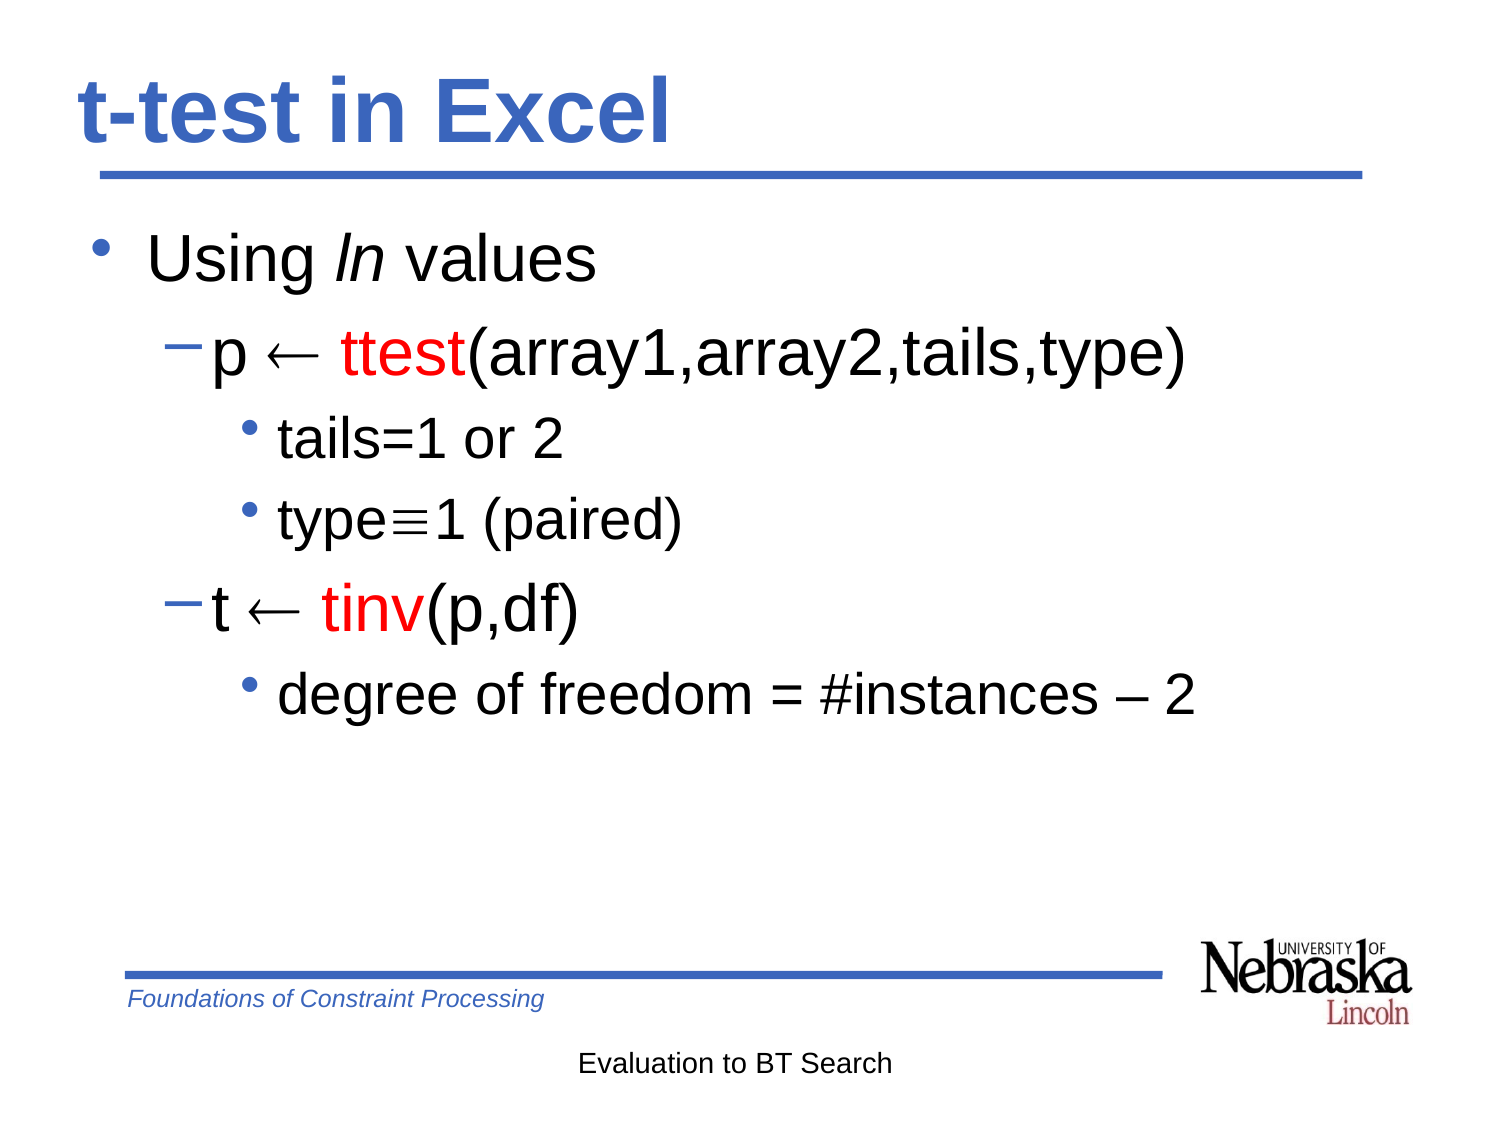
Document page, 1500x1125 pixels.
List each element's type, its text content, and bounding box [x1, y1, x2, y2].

picture [1200, 950, 1413, 1025]
list Using ln values p  ttest(array1,array2,tails,type) tails=1 or 2 type1 (paired) t  tinv(p,df) degree of freedom = #instances – 2 [75, 207, 1425, 950]
title t-test in Excel [62, 50, 1413, 163]
